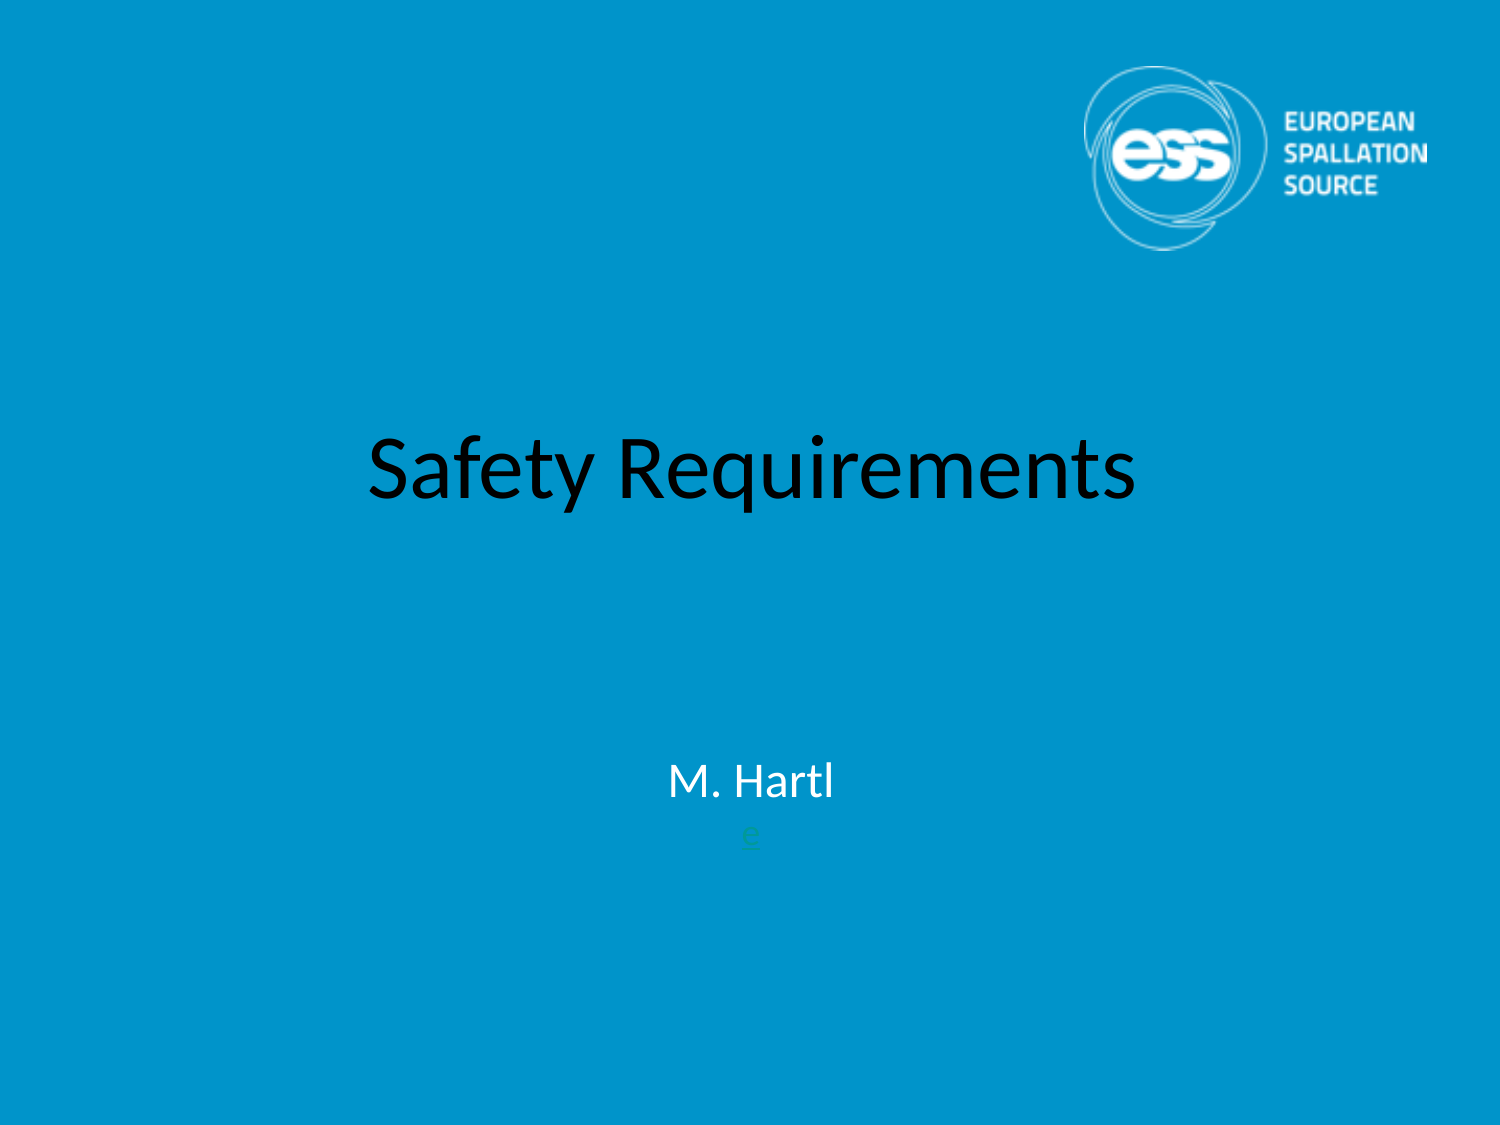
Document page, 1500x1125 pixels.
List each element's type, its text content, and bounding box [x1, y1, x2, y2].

picture [1284, 175, 1378, 196]
text_box M. Hartl e [0, 741, 1500, 1038]
text_box Safety Requirements [1, 400, 1500, 682]
picture [1085, 67, 1267, 250]
picture [1285, 111, 1414, 132]
picture [1371, 143, 1426, 164]
picture [1284, 143, 1372, 164]
